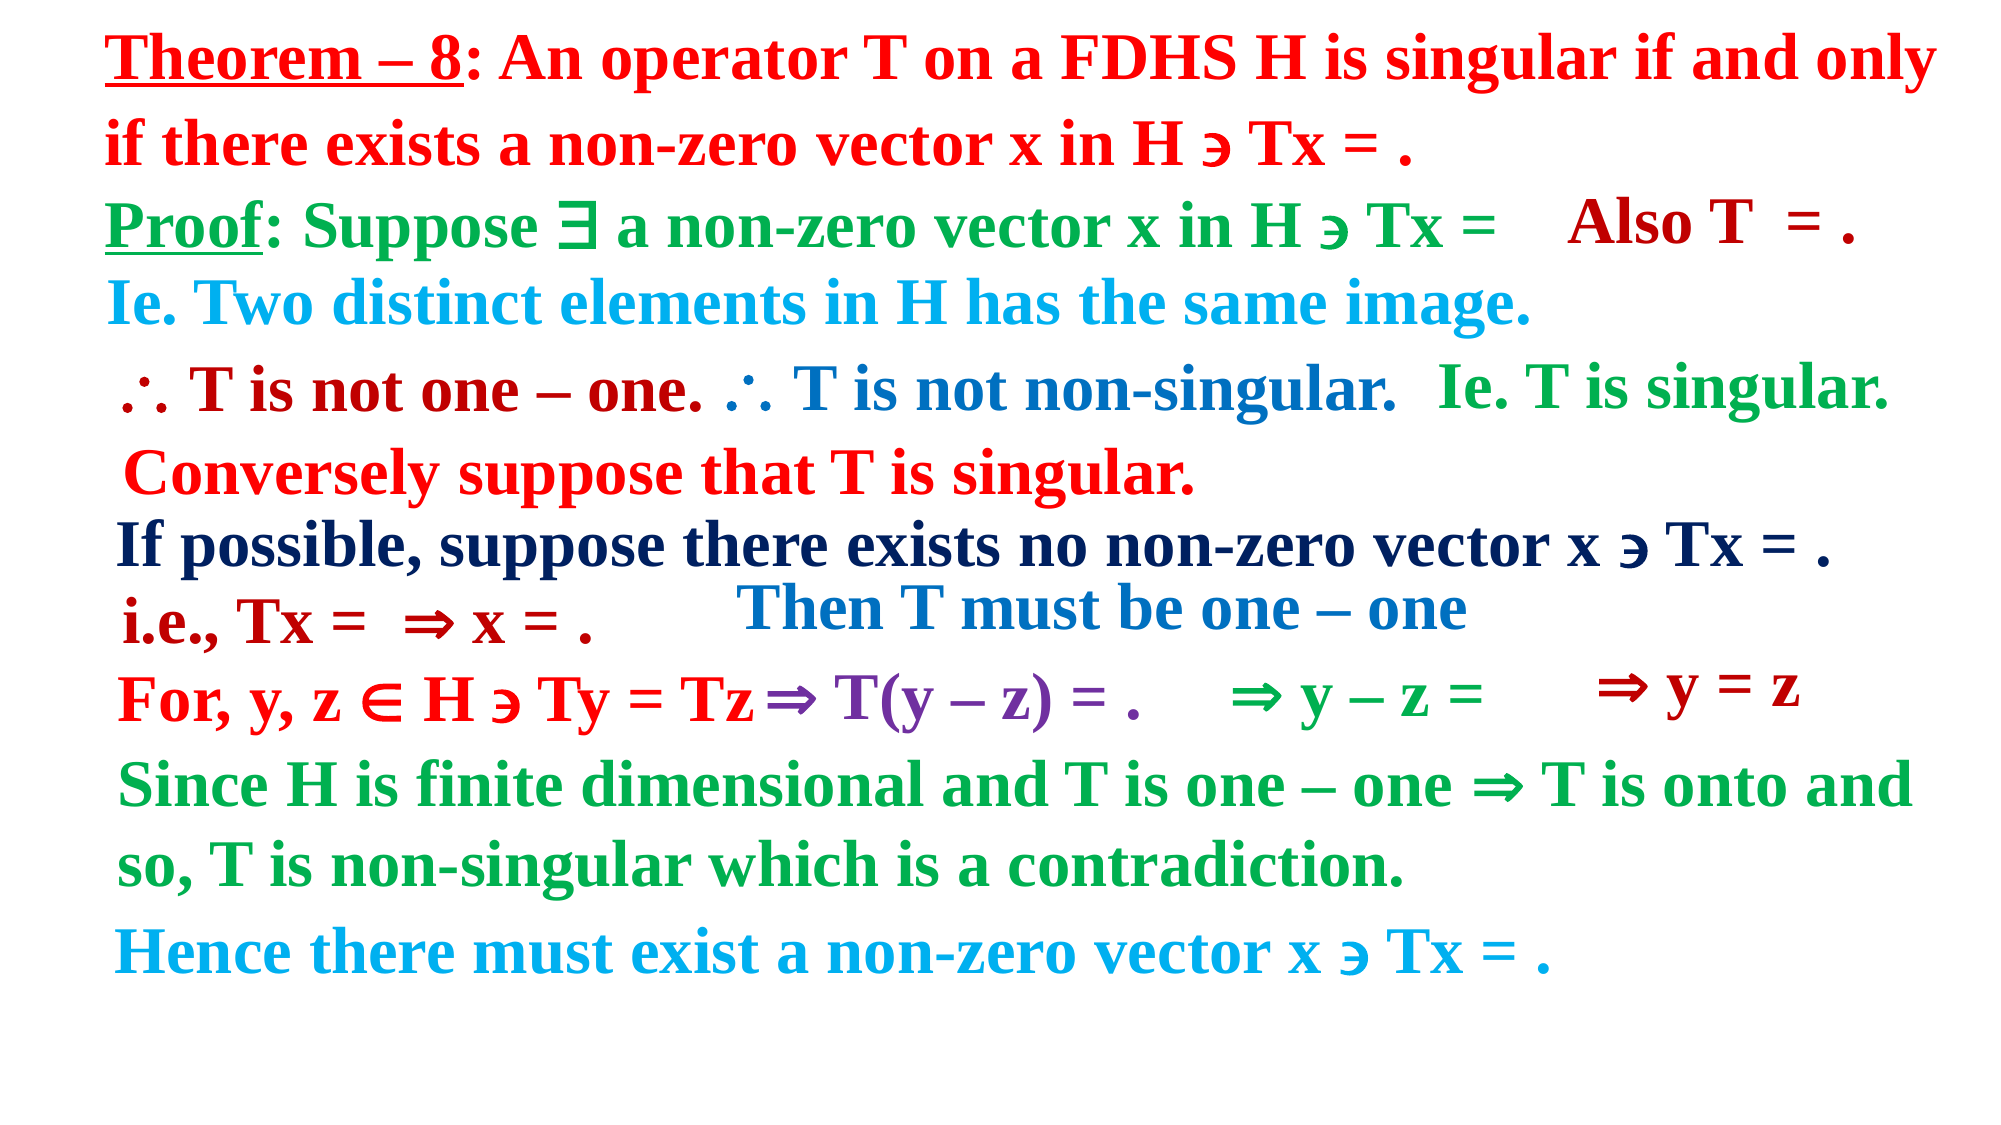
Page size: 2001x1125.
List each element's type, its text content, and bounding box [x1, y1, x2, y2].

text_box Ie. Two distinct elements in H has the same image. [91, 250, 1916, 346]
text_box  y = z [1581, 632, 1861, 728]
text_box Since H is finite dimensional and T is one – one  T is onto and so, T is non-singular which is a contradiction. [103, 732, 1987, 908]
text_box Then T must be one – one [721, 555, 1540, 651]
text_box Conversely suppose that T is singular. [107, 415, 1291, 516]
text_box  T is not one – one. [100, 337, 704, 433]
text_box Ie. T is singular. [1422, 334, 1938, 430]
text_box For, y, z  H  Ty = Tz [103, 647, 781, 732]
text_box  T is not non-singular. [704, 336, 1459, 431]
